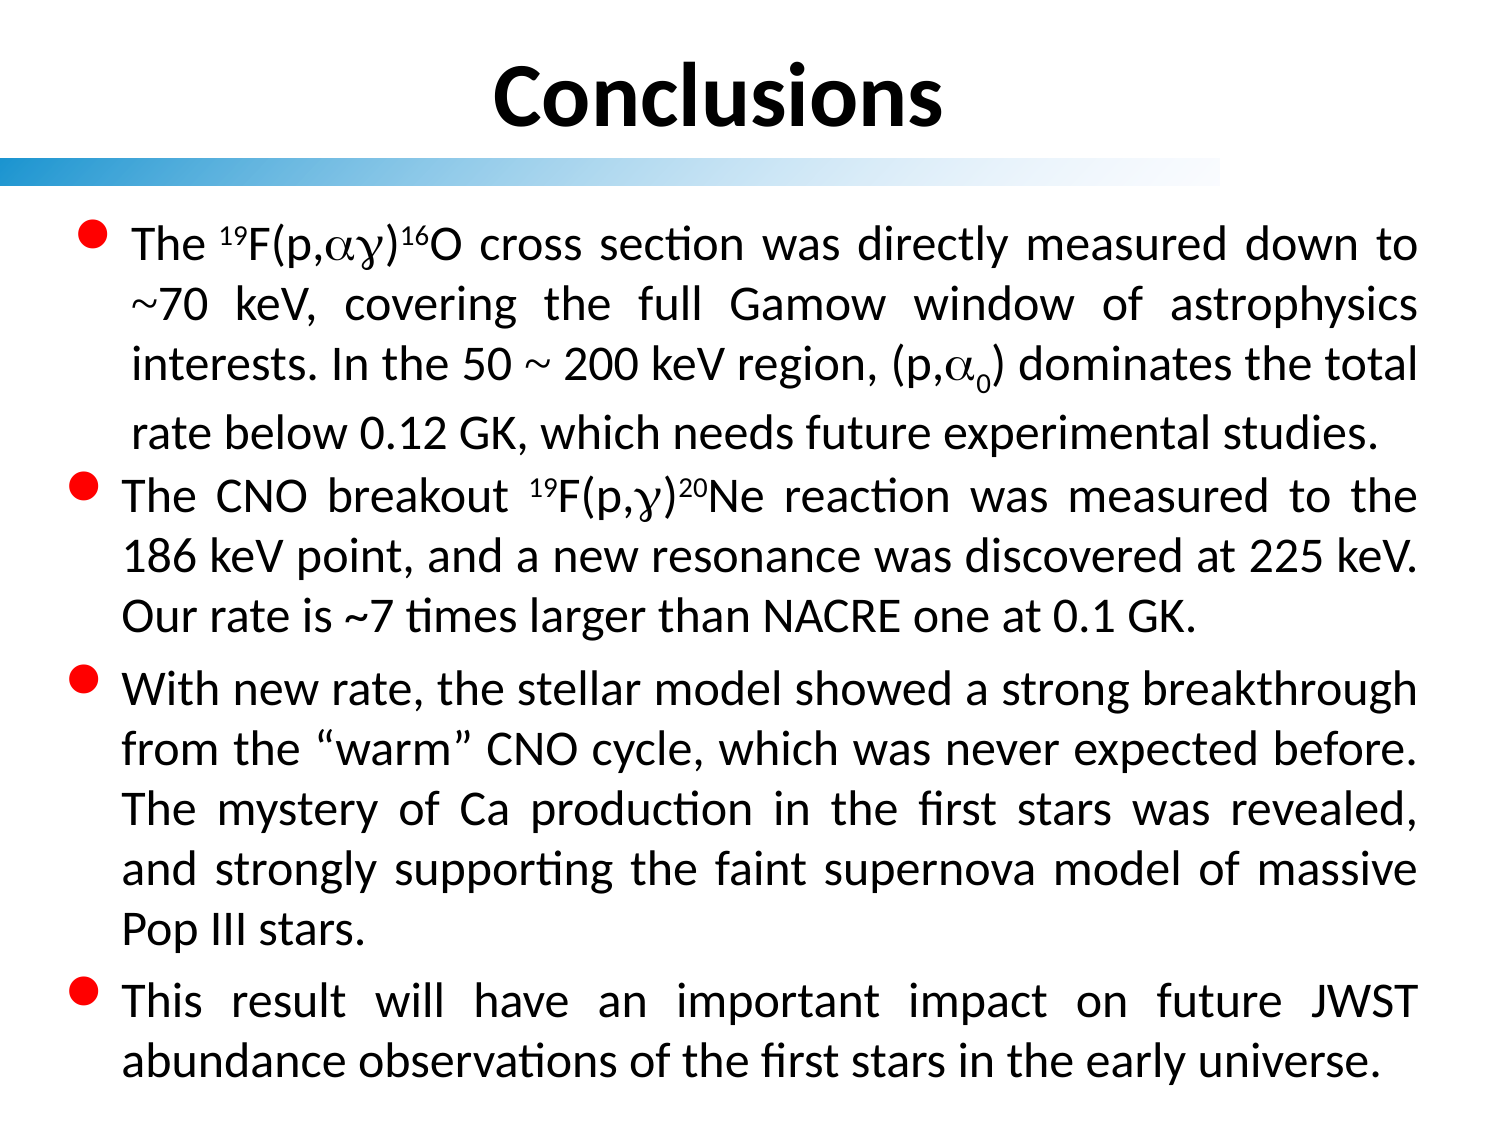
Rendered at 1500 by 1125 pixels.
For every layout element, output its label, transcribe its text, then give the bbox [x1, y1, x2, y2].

text_box Conclusions [478, 41, 1217, 138]
text_box The CNO breakout 19F(p,)20Ne reaction was measured to the 186 keV point, and a new resonance was discovered at 225 keV. Our rate is ~7 times larger than NACRE one at 0.1 GK. With new rate, the stellar model showed a strong breakthrough from the “warm” CNO cycle, which was never expected before. The mystery of Ca production in the first stars was revealed, and strongly supporting the faint supernova model of massive Pop III stars. This result will have an important impact on future JWST abundance observations of the first stars in the early universe. [50, 455, 1434, 1096]
text_box The 19F(p,)16O cross section was directly measured down to ~70 keV, covering the full Gamow window of astrophysics interests. In the 50 ~ 200 keV region, (p,0) dominates the total rate below 0.12 GK, which needs future experimental studies. [59, 203, 1434, 455]
